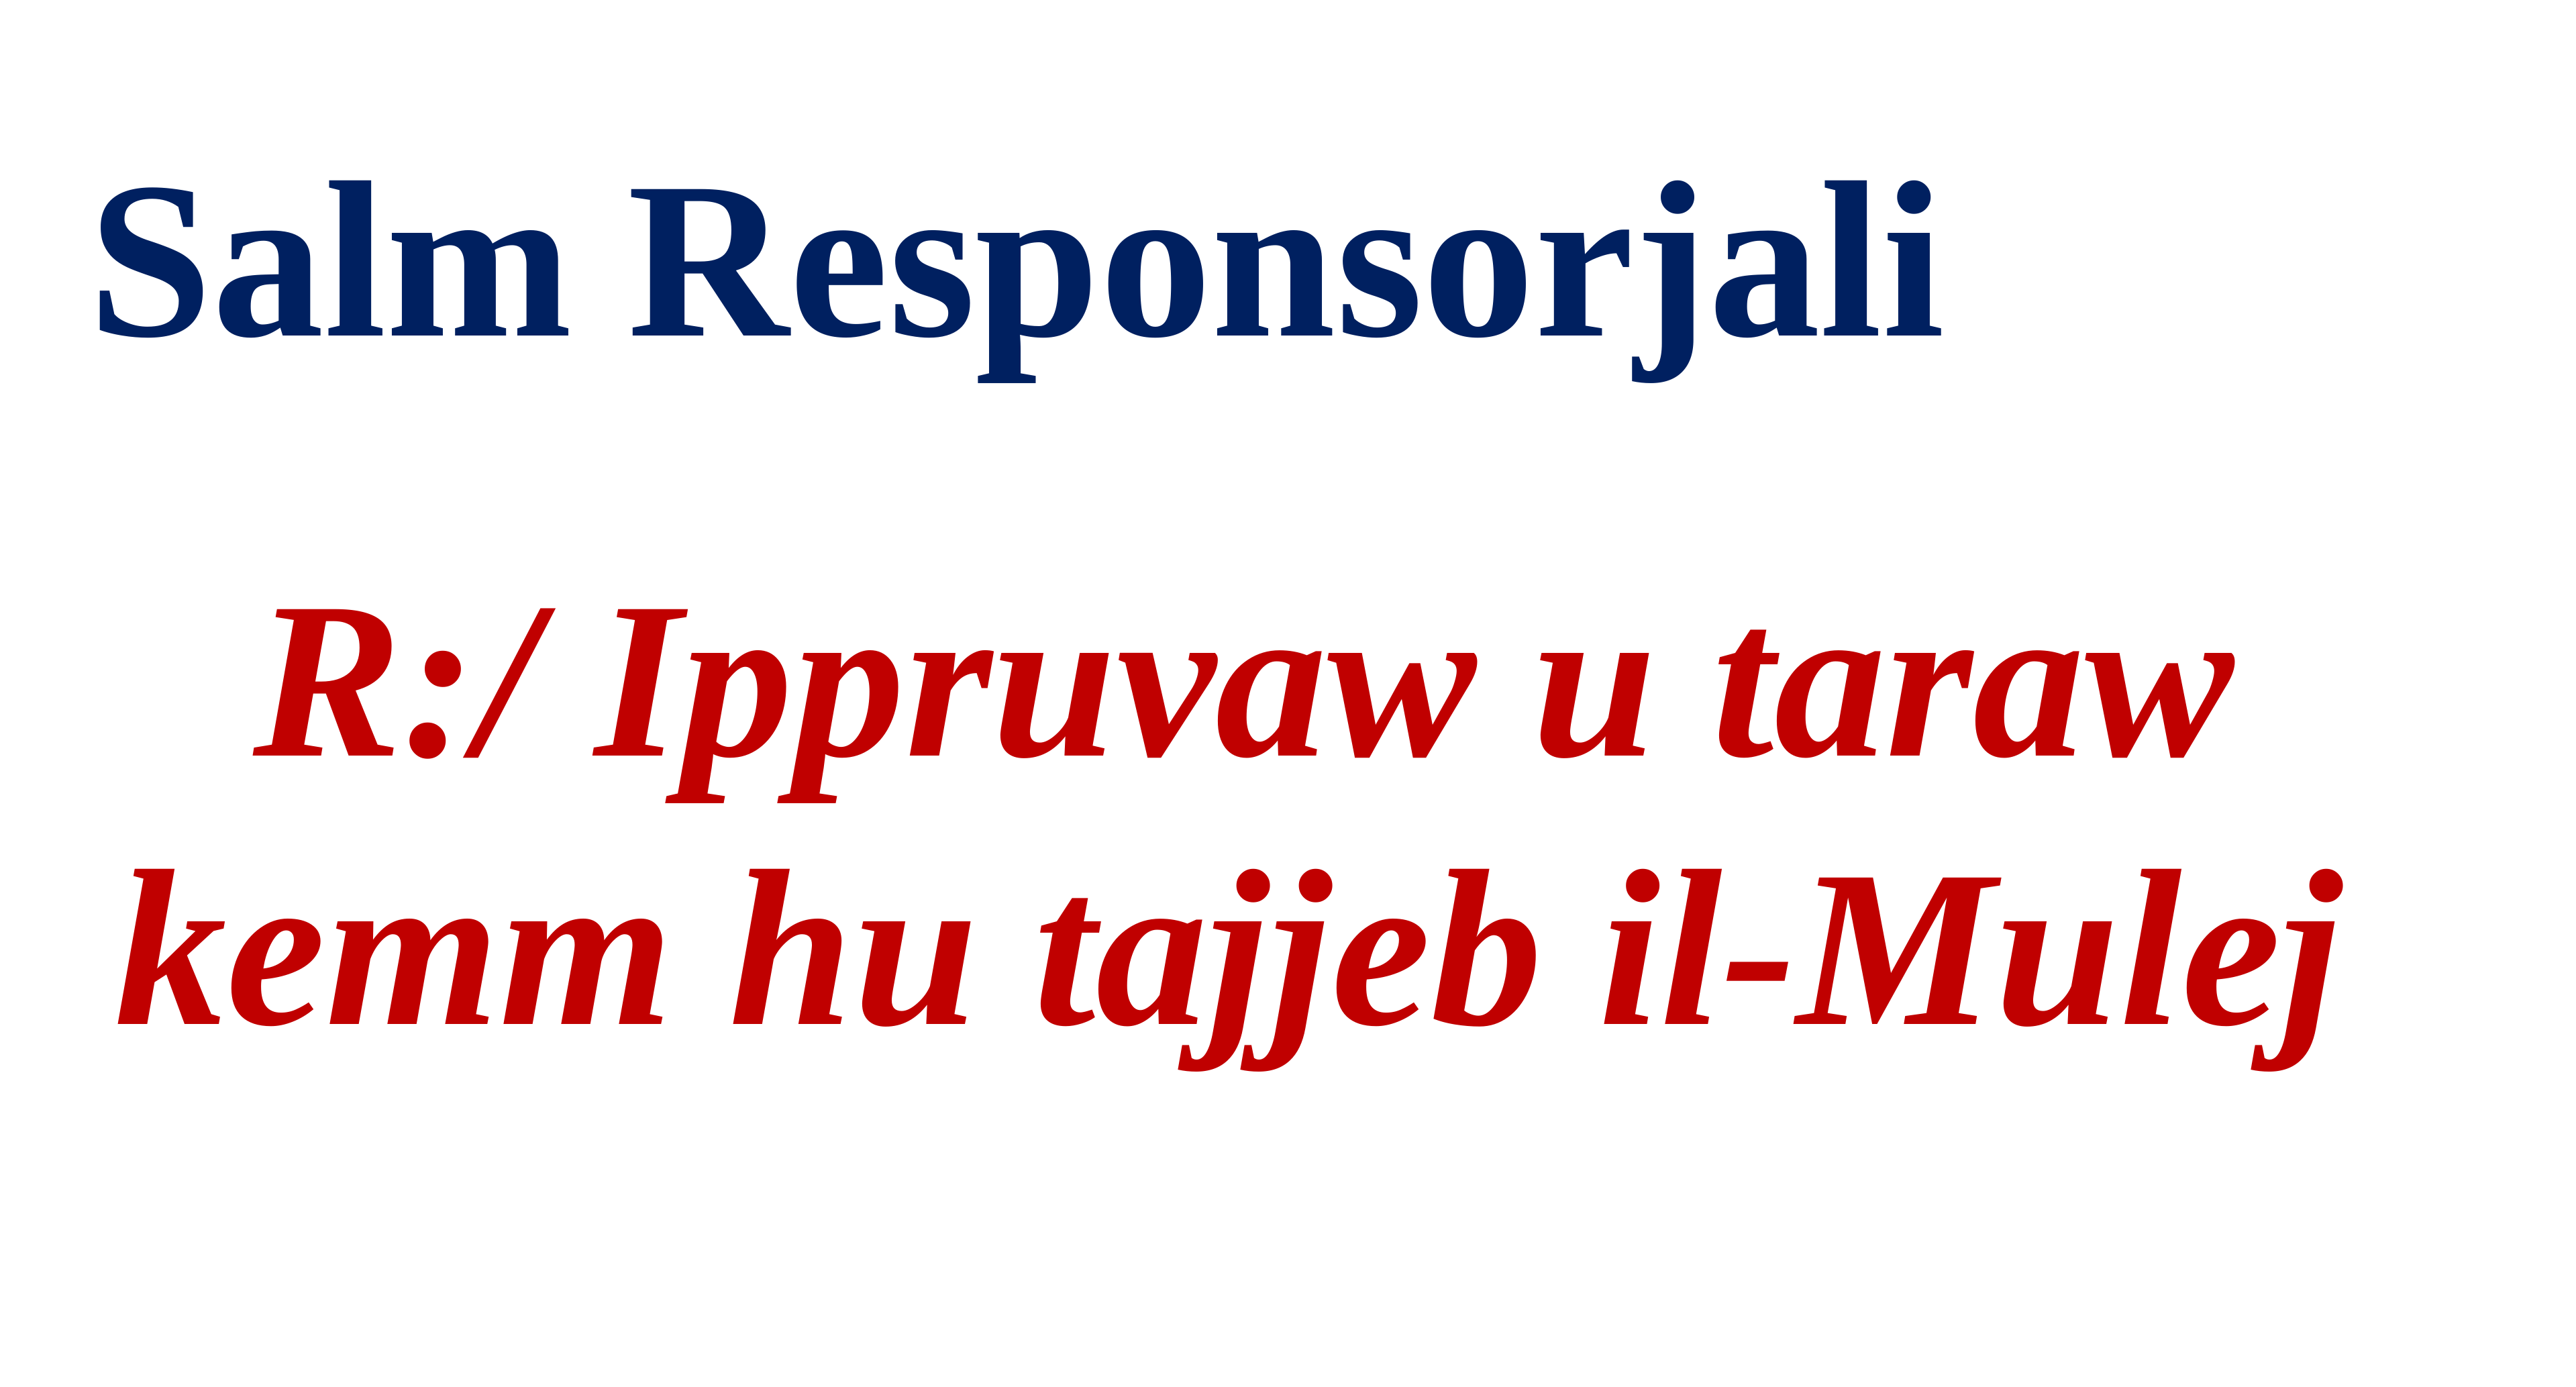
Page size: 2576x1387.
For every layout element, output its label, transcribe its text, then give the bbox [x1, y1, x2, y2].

text_box Salm Responsorjali [78, 107, 1956, 385]
text_box R:/ Ippruvaw u taraw kemm hu tajjeb il-Mulej [67, 527, 2477, 1074]
